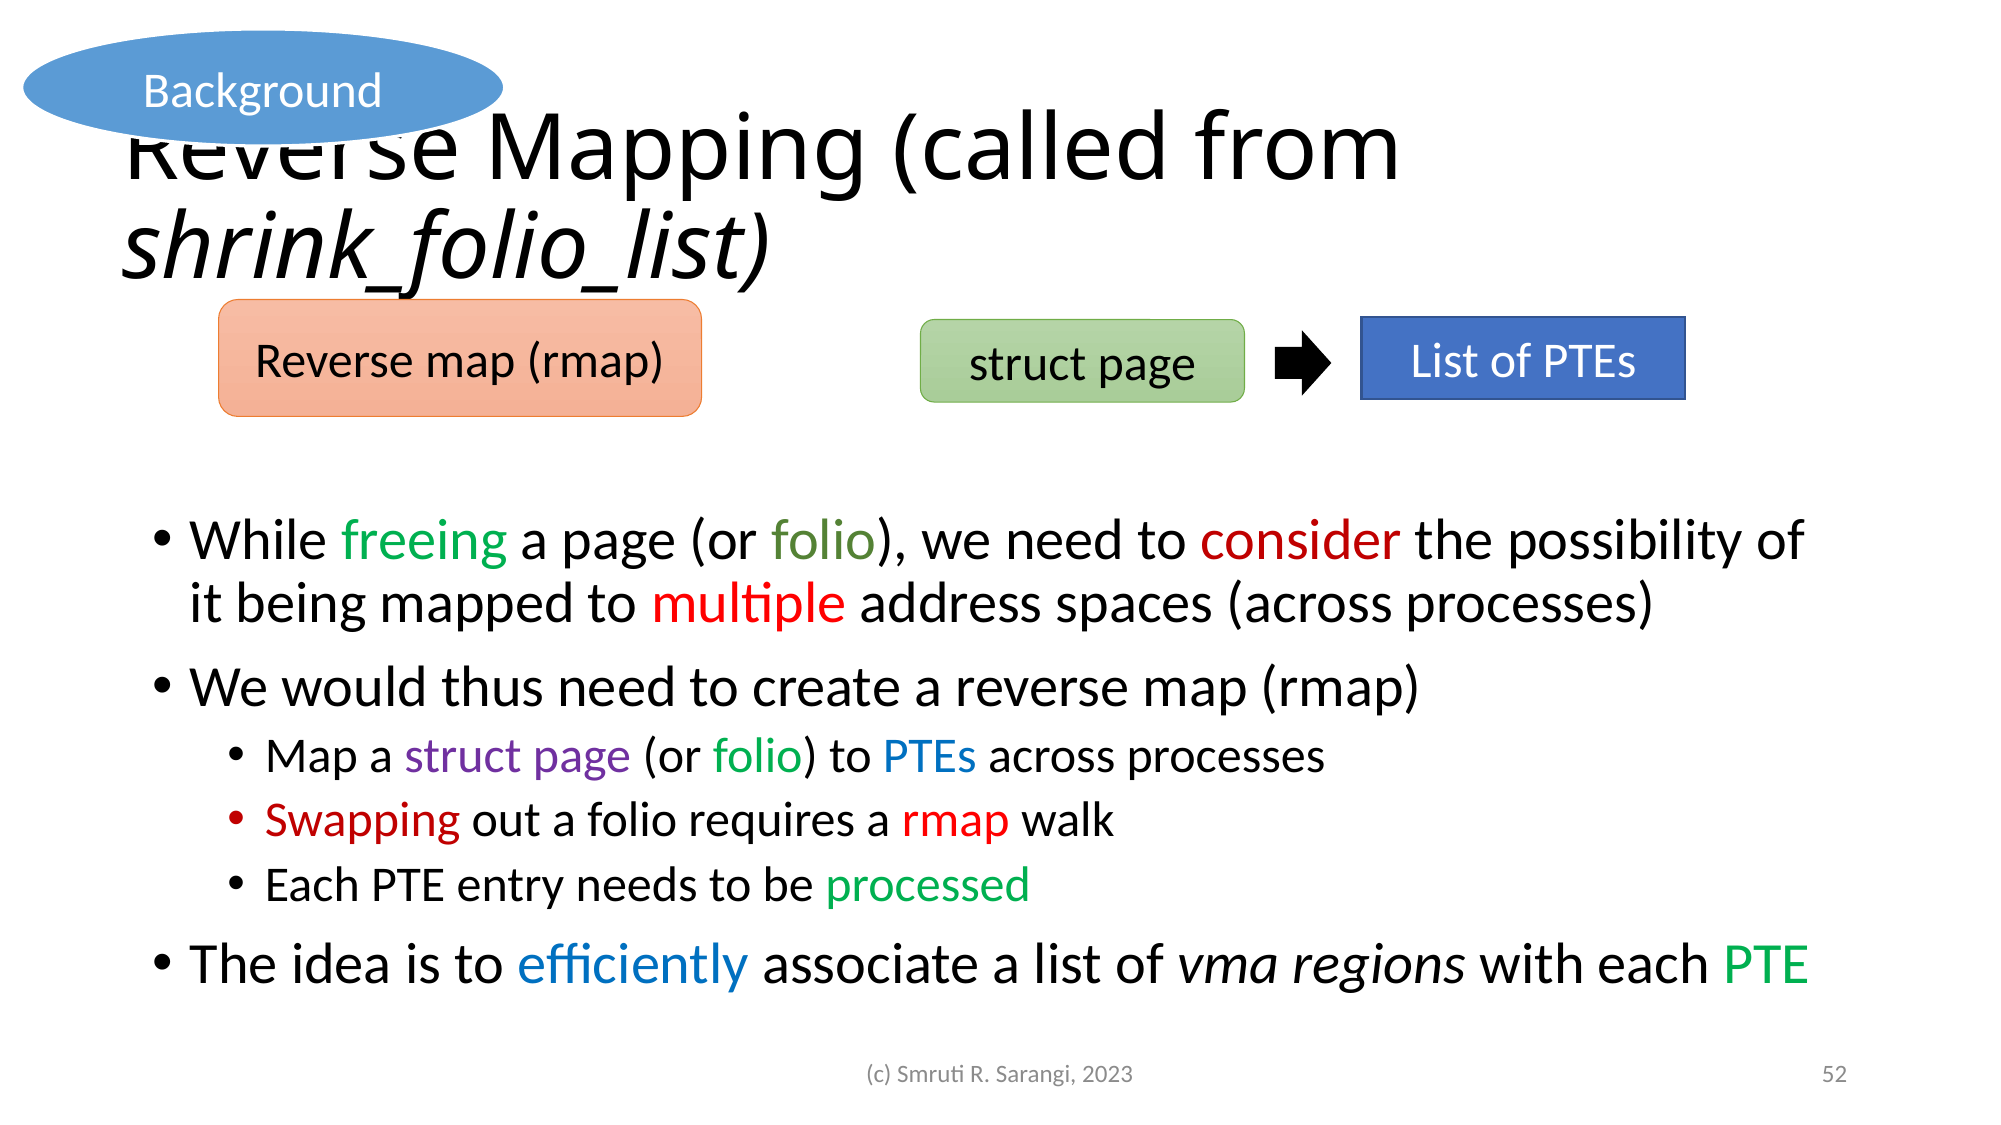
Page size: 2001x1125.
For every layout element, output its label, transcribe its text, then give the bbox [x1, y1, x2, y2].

text_box Reverse map (rmap) [218, 298, 703, 417]
slide_number 52 [1412, 1042, 1863, 1103]
text_box Background [20, 27, 507, 148]
text_box struct page [919, 318, 1246, 403]
footer (c) Smruti R. Sarangi, 2023 [662, 1042, 1338, 1103]
title Reverse Mapping (called from shrink_folio_list) [107, 90, 1893, 308]
list While freeing a page (or folio), we need to consider the possibility of it being mapped to multiple address spaces (across processes) We would thus need to create a reverse map (rmap) Map a struct page (or folio) to PTEs across processes Swapping out a folio requires a rmap walk Each PTE entry needs to be processed The idea is to efficiently associate a list of vma regions with each PTE [137, 501, 1863, 1014]
text_box [1274, 330, 1332, 396]
text_box List of PTEs [1360, 316, 1686, 400]
